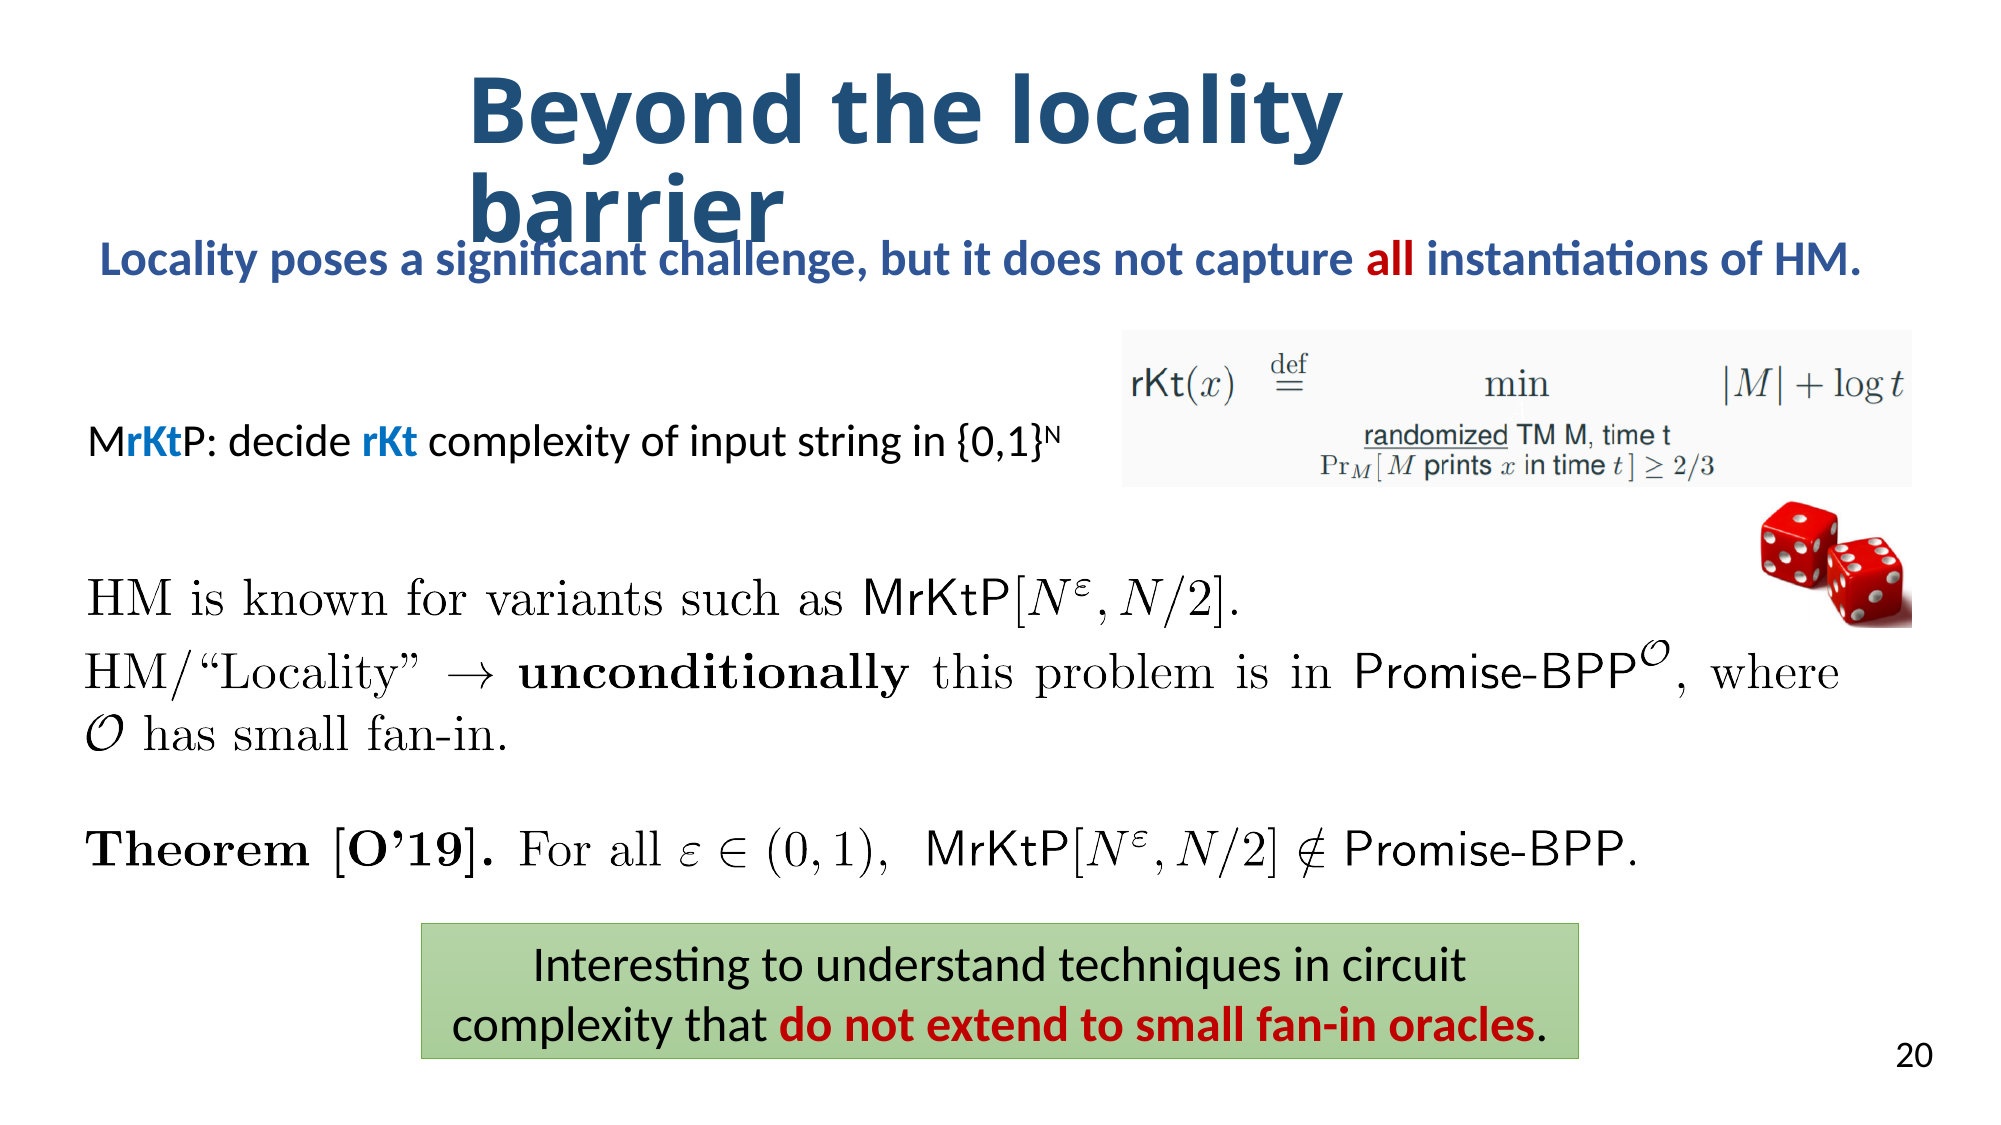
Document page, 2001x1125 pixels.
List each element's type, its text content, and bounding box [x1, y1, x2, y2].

text_box Interesting to understand techniques in circuit complexity that do not extend to small fan-in oracles. [421, 923, 1579, 1059]
picture [85, 640, 1838, 751]
picture [1122, 330, 1912, 487]
text_box MrKtP: decide rKt complexity of input string in {0,1}N [72, 403, 1122, 474]
picture [88, 575, 1237, 628]
title Beyond the locality barrier [451, 56, 1576, 197]
picture [1751, 497, 1912, 628]
text_box Locality poses a significant challenge, but it does not capture all instantiations of HM. [85, 218, 1912, 294]
picture [85, 827, 1635, 878]
text_box 20 [1880, 1022, 1956, 1083]
